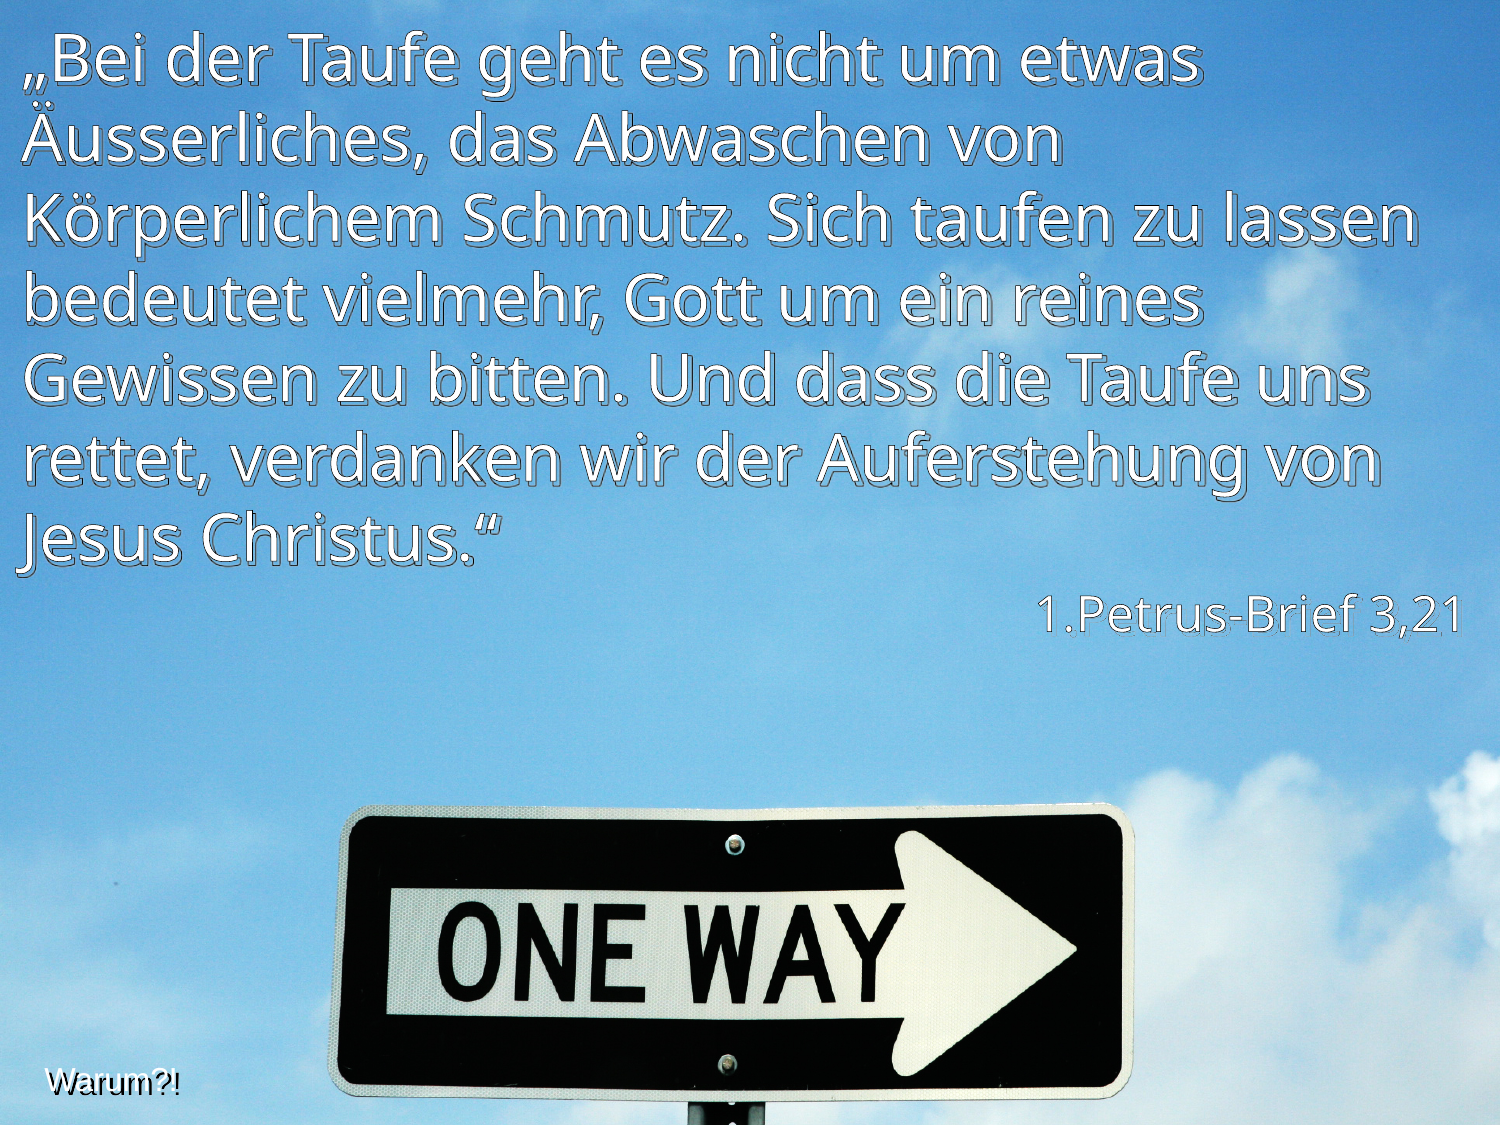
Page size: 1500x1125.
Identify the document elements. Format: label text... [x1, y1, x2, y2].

text_box „Bei der Taufe geht es nicht um etwas Äusserliches, das Abwaschen von Körperlichem Schmutz. Sich taufen zu lassen bedeutet vielmehr, Gott um ein reines Gewissen zu bitten. Und dass die Taufe uns rettet, verdanken wir der Auferstehung von Jesus Christus.“ [5, 7, 1483, 582]
subtitle Warum?! [29, 1058, 656, 1106]
picture [0, 0, 1500, 1125]
text_box 1.Petrus-Brief 3,21 [501, 574, 1483, 649]
